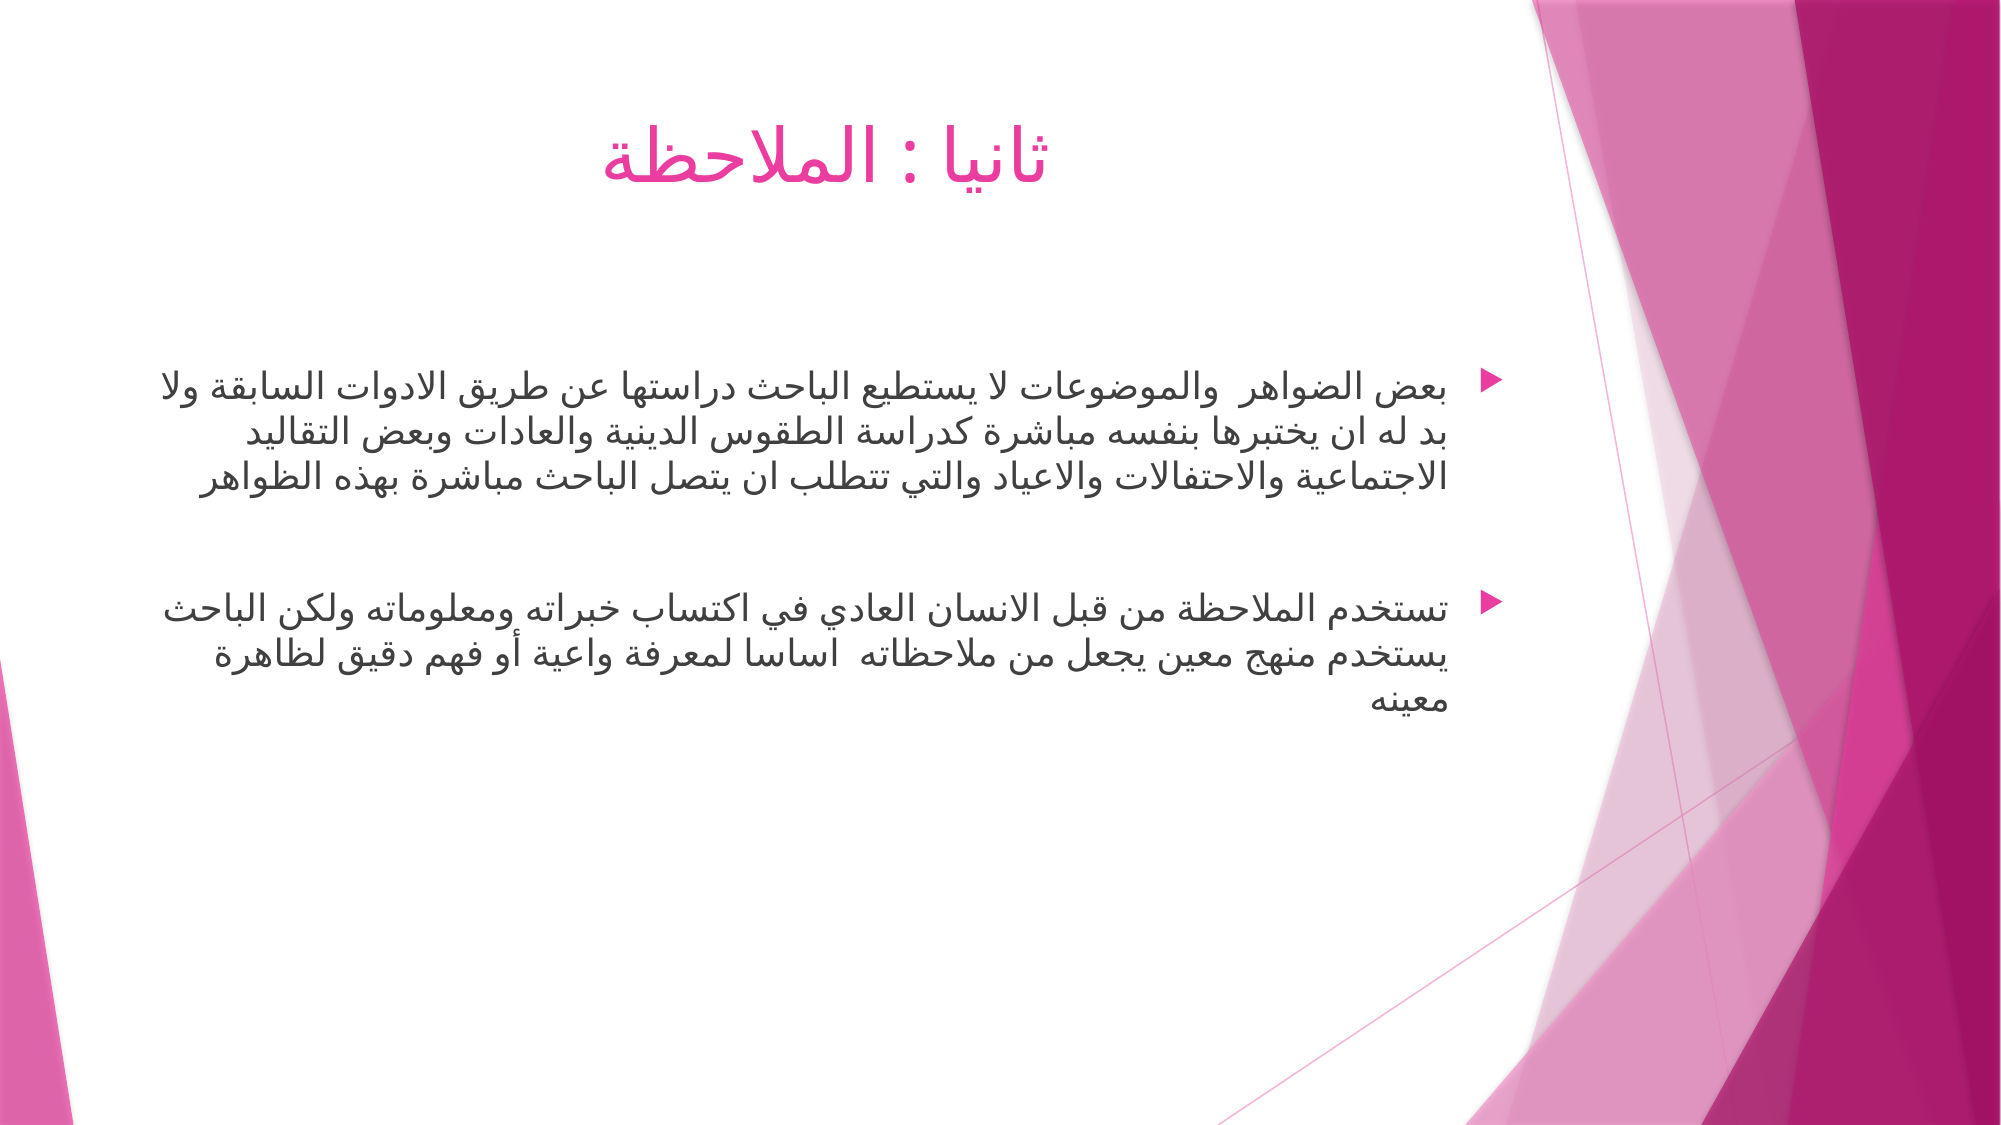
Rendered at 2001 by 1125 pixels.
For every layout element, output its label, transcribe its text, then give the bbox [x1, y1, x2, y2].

title ثانيا : الملاحظة [111, 99, 1522, 317]
list بعض الضواهر والموضوعات لا يستطيع الباحث دراستها عن طريق الادوات السابقة ولا بد له ان يختبرها بنفسه مباشرة كدراسة الطقوس الدينية والعادات وبعض التقاليد الاجتماعية والاحتفالات والاعياد والتي تتطلب ان يتصل الباحث مباشرة بهذه الظواهر تستخدم الملاحظة من قبل الانسان العادي في اكتساب خبراته ومعلوماته ولكن الباحث يستخدم منهج معين يجعل من ملاحظاته اساسا لمعرفة واعية أو فهم دقيق لظاهرة معينه [111, 354, 1522, 992]
